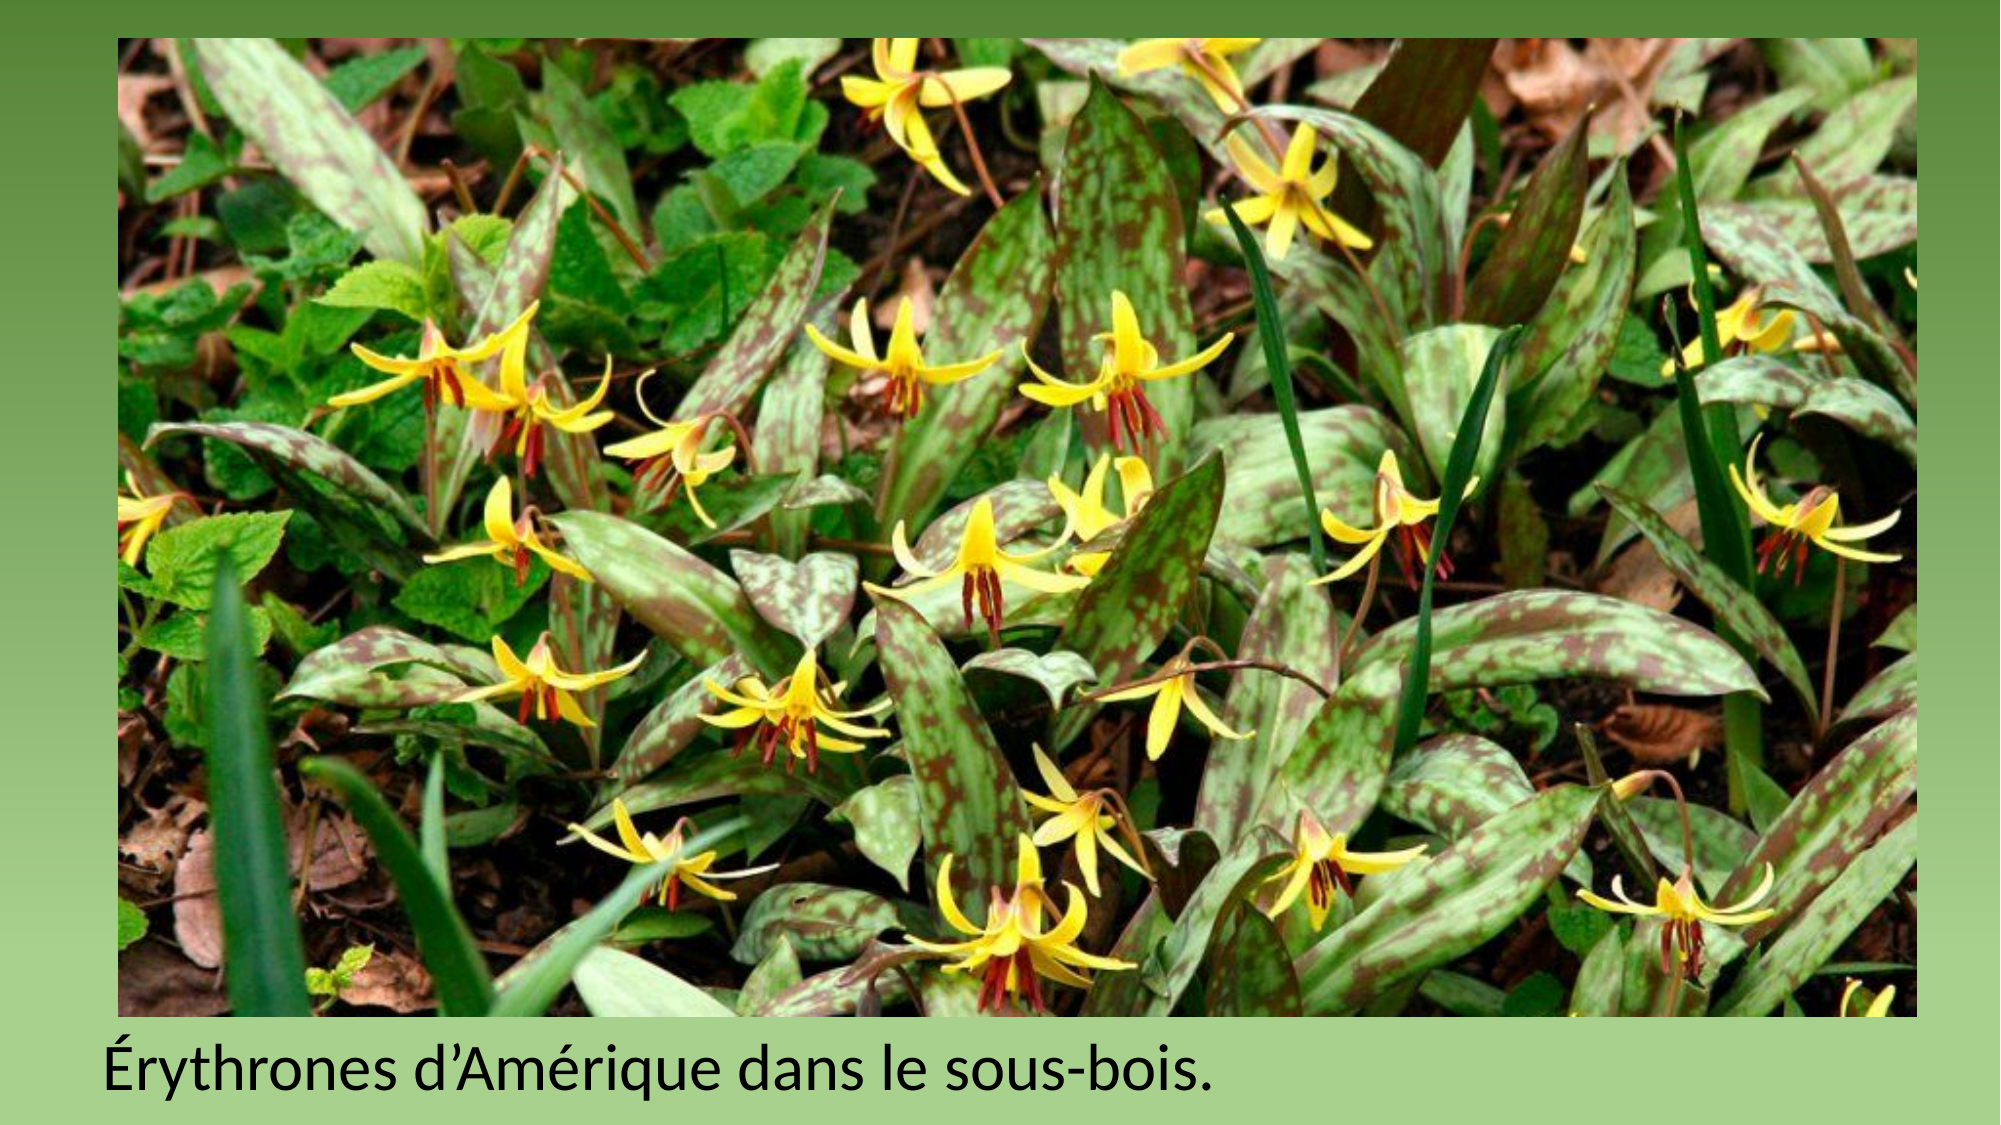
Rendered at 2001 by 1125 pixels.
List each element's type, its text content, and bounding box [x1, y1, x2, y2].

picture [117, 38, 1917, 1017]
text_box Érythrones d’Amérique dans le sous-bois. [88, 1016, 1742, 1111]
